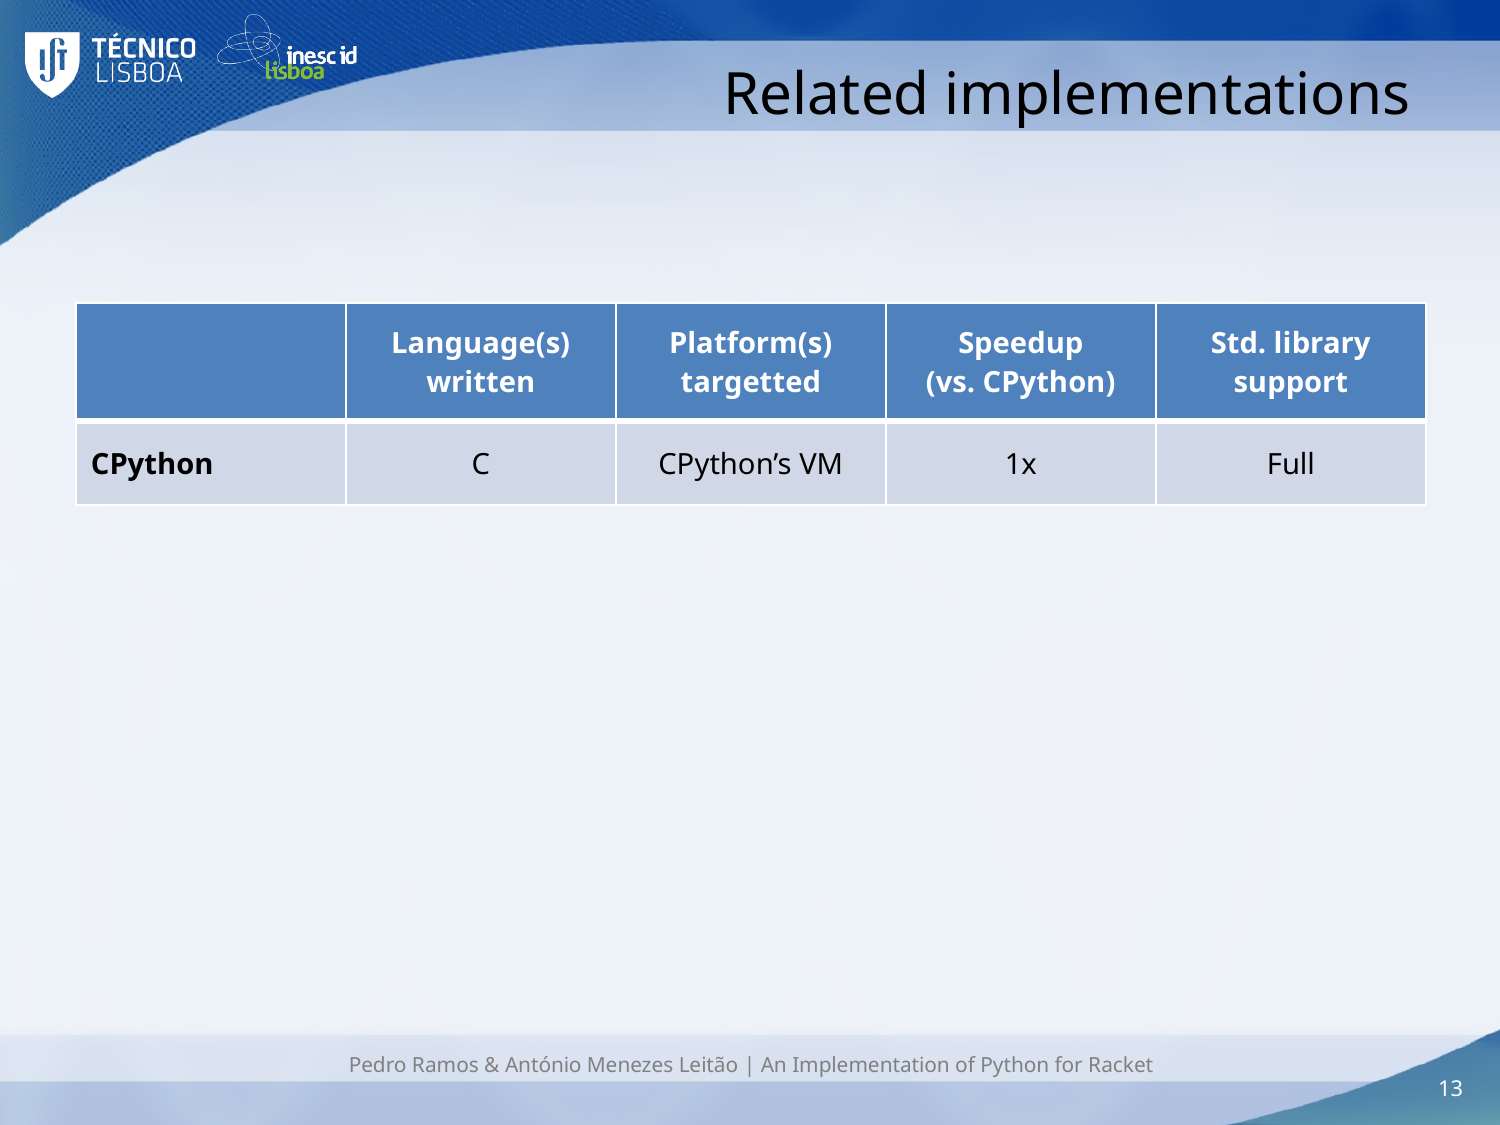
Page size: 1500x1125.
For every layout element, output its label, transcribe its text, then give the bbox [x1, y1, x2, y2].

table_cell Full [1157, 424, 1425, 504]
table_cell C [347, 424, 615, 504]
slide_number 13 [1128, 1059, 1478, 1119]
table_cell CPython’s VM [617, 424, 885, 504]
table_header Speedup (vs. CPython) [887, 304, 1155, 418]
title Related implementations [383, 30, 1425, 152]
picture [0, 0, 1500, 1125]
table_header Platform(s) targetted [617, 304, 885, 418]
table_header Language(s) written [347, 304, 615, 418]
table_cell CPython [77, 424, 345, 504]
table_header Std. library support [1157, 304, 1425, 418]
text_box Pedro Ramos & António Menezes Leitão | An Implementation of Python for Racket [147, 1033, 1355, 1094]
table_cell 1x [887, 424, 1155, 504]
table_header [77, 304, 345, 418]
